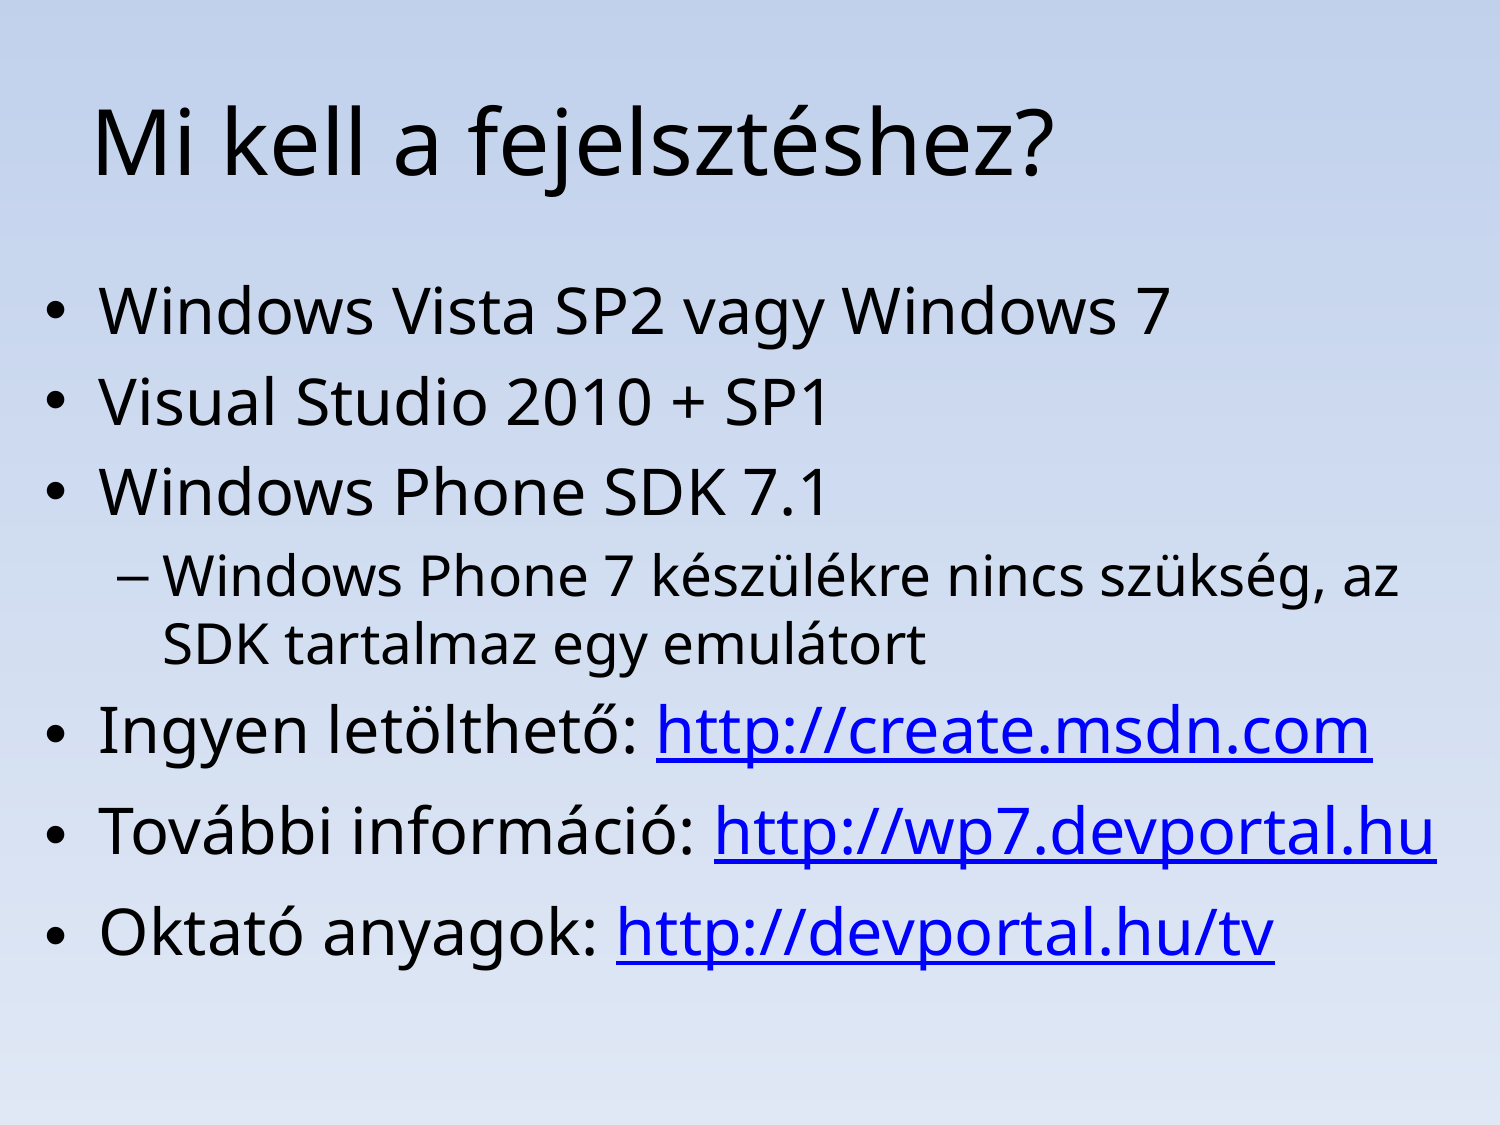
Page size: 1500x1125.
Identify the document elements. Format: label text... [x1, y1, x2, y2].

title Mi kell a fejelsztéshez? [75, 45, 1425, 233]
list Windows Vista SP2 vagy Windows 7 Visual Studio 2010 + SP1 Windows Phone SDK 7.1 Windows Phone 7 készülékre nincs szükség, az SDK tartalmaz egy emulátort Ingyen letölthető: http://create.msdn.com További információ: http://wp7.devportal.hu Oktató anyagok: http://devportal.hu/tv [29, 262, 1459, 1059]
